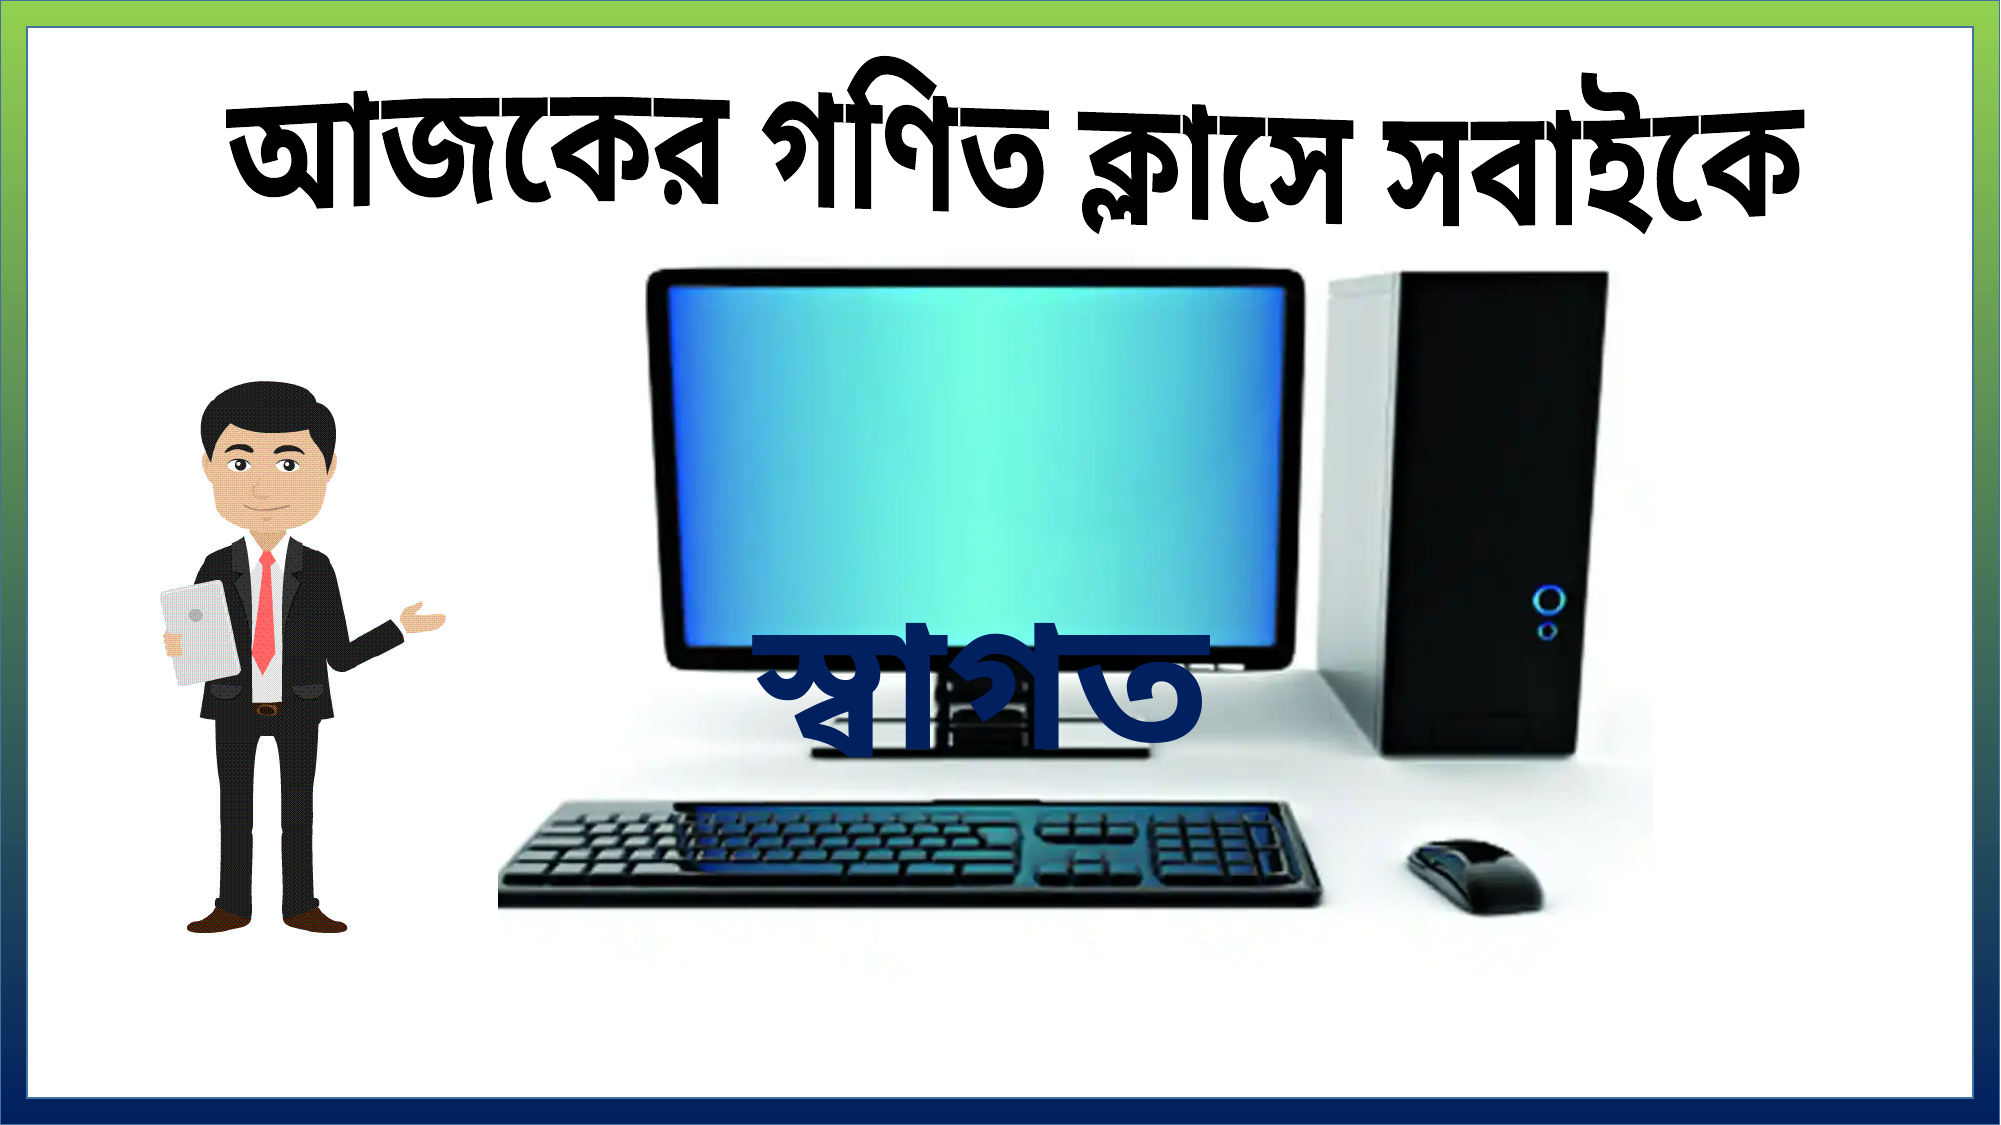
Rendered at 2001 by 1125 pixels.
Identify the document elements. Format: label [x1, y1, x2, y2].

text_box [0, 0, 2000, 1125]
picture [122, 172, 1653, 999]
